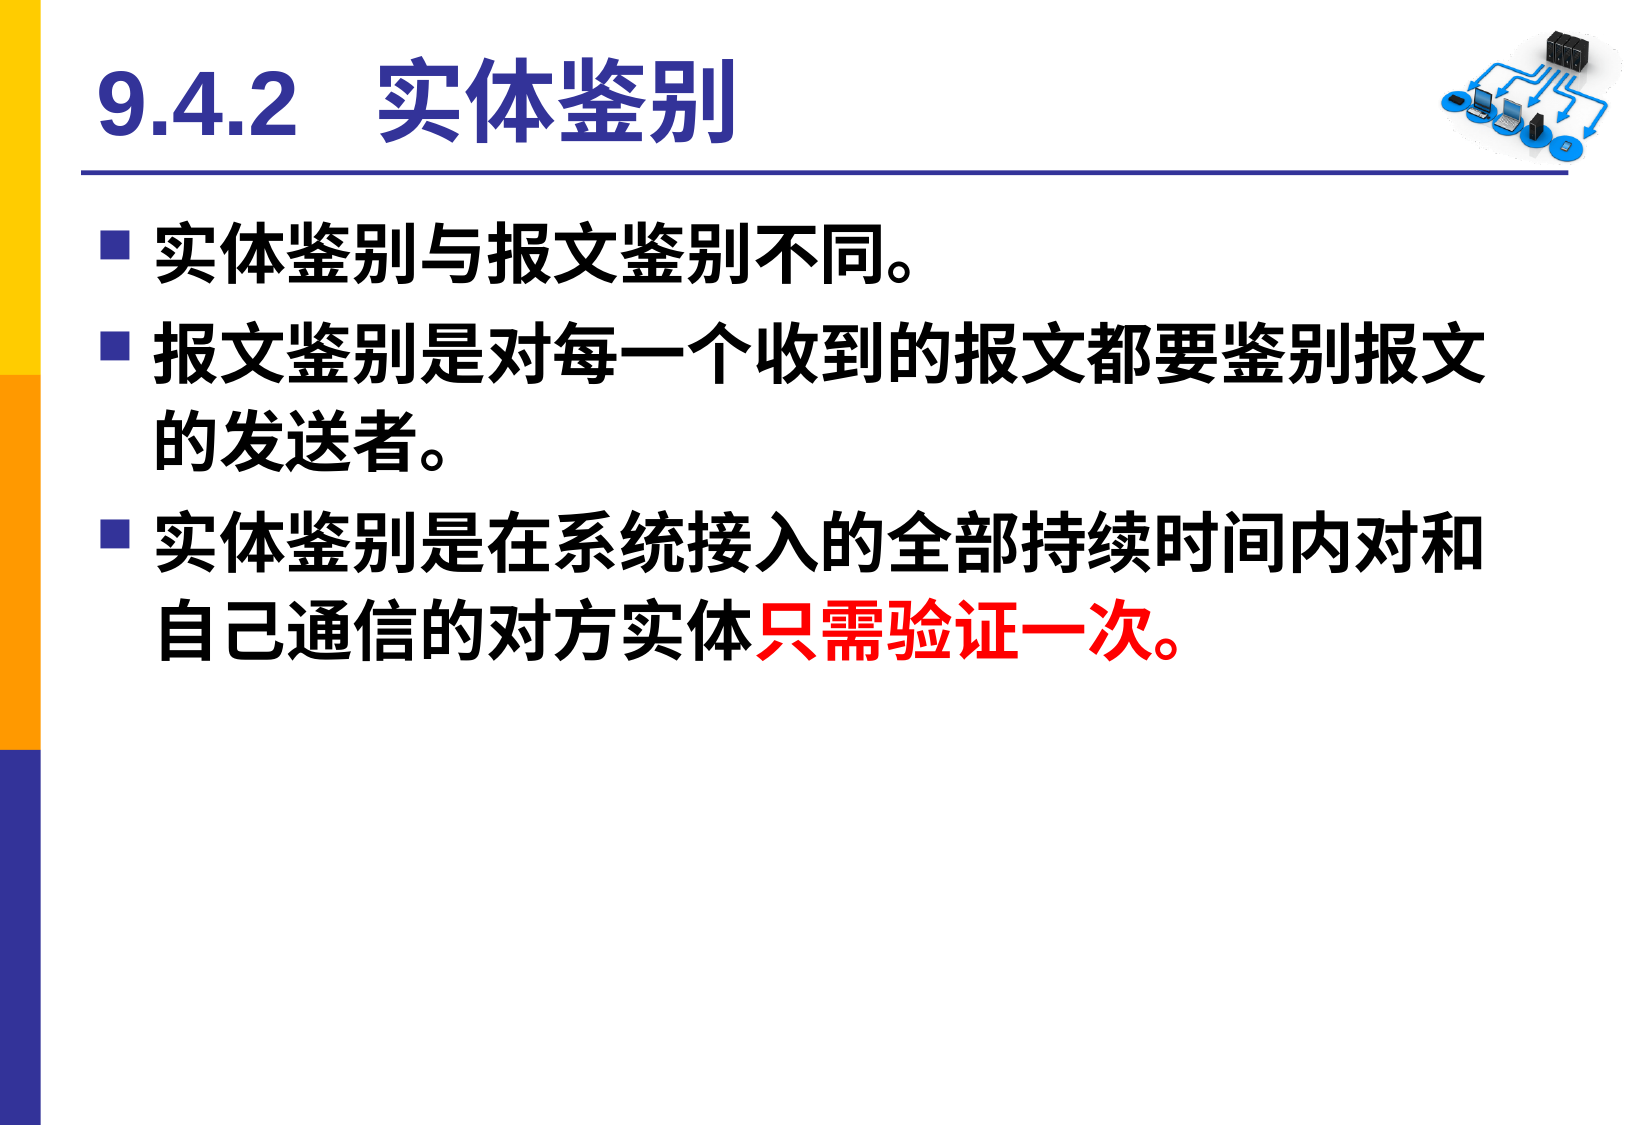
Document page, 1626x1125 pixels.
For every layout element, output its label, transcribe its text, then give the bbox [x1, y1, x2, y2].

picture [1438, 30, 1624, 165]
list 实体鉴别与报文鉴别不同。 报文鉴别是对每一个收到的报文都要鉴别报文的发送者。 实体鉴别是在系统接入的全部持续时间内对和自己通信的对方实体只需验证一次。 [81, 196, 1569, 1006]
title 9.4.2 实体鉴别 [81, 30, 1569, 161]
